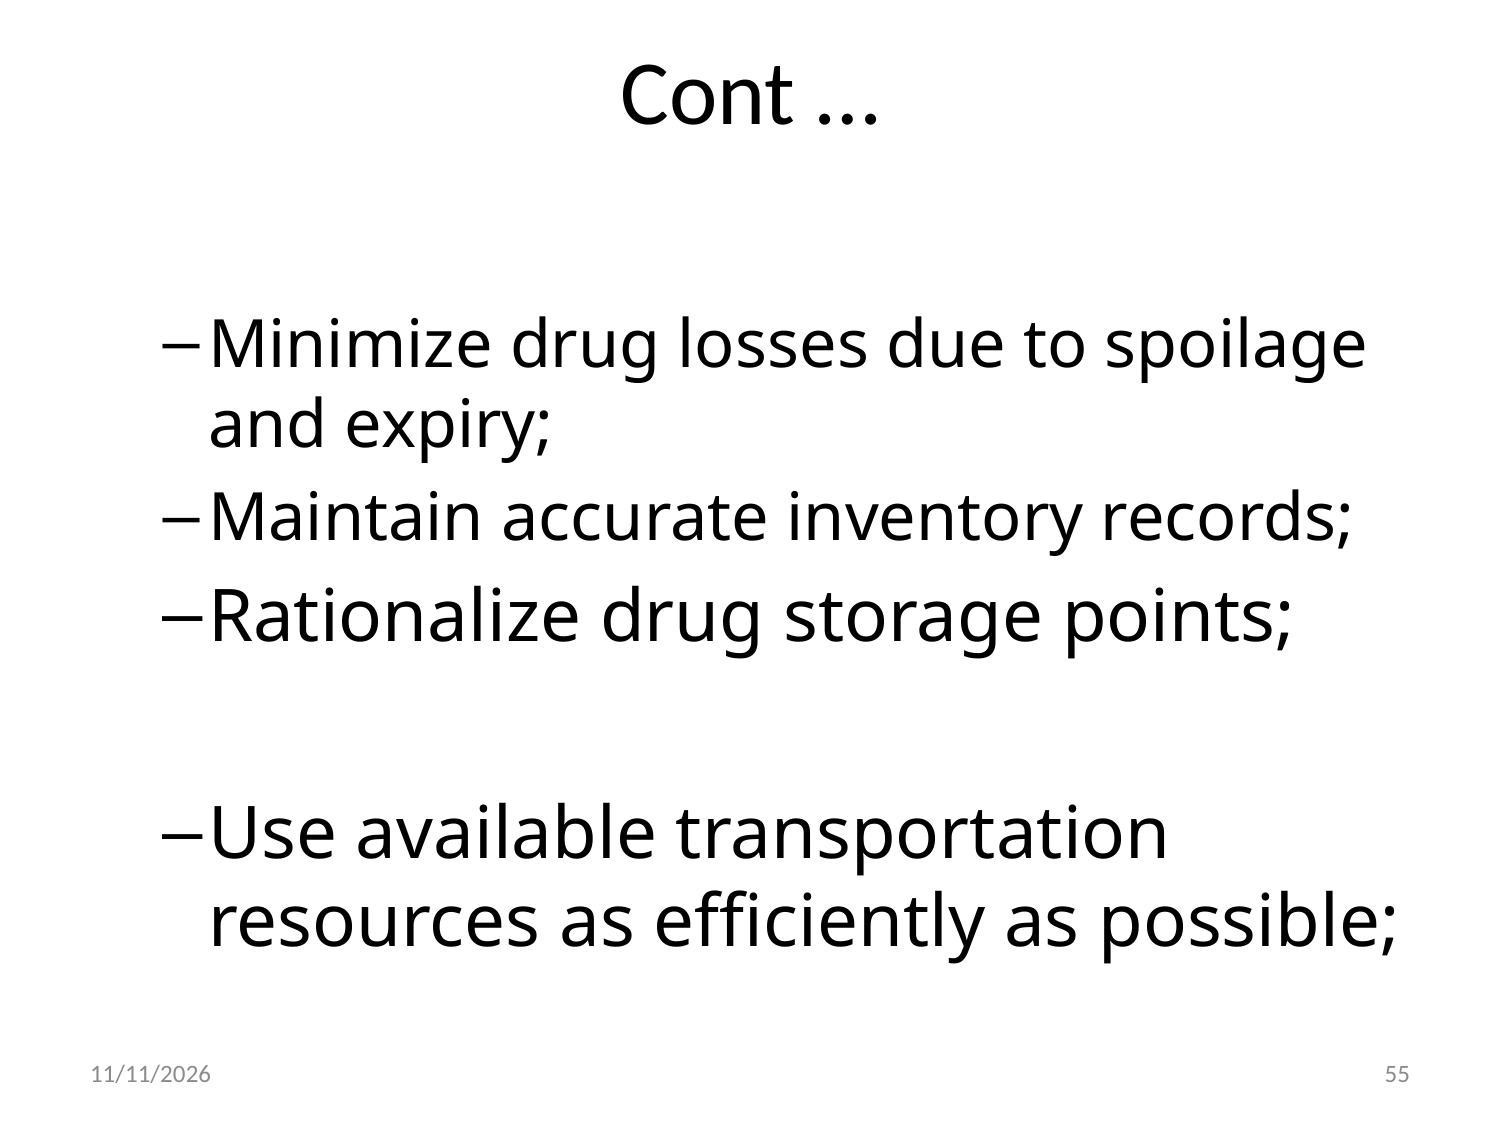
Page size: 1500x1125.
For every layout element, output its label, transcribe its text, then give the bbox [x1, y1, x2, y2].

list Minimize drug losses due to spoilage and expiry; Maintain accurate inventory records; Rationalize drug storage points; Use available transportation resources as efficiently as possible; [75, 200, 1425, 1005]
slide_number 29-Dec-19 [75, 1042, 425, 1103]
slide_number 55 [1074, 1042, 1425, 1103]
title Cont … [75, 0, 1425, 175]
